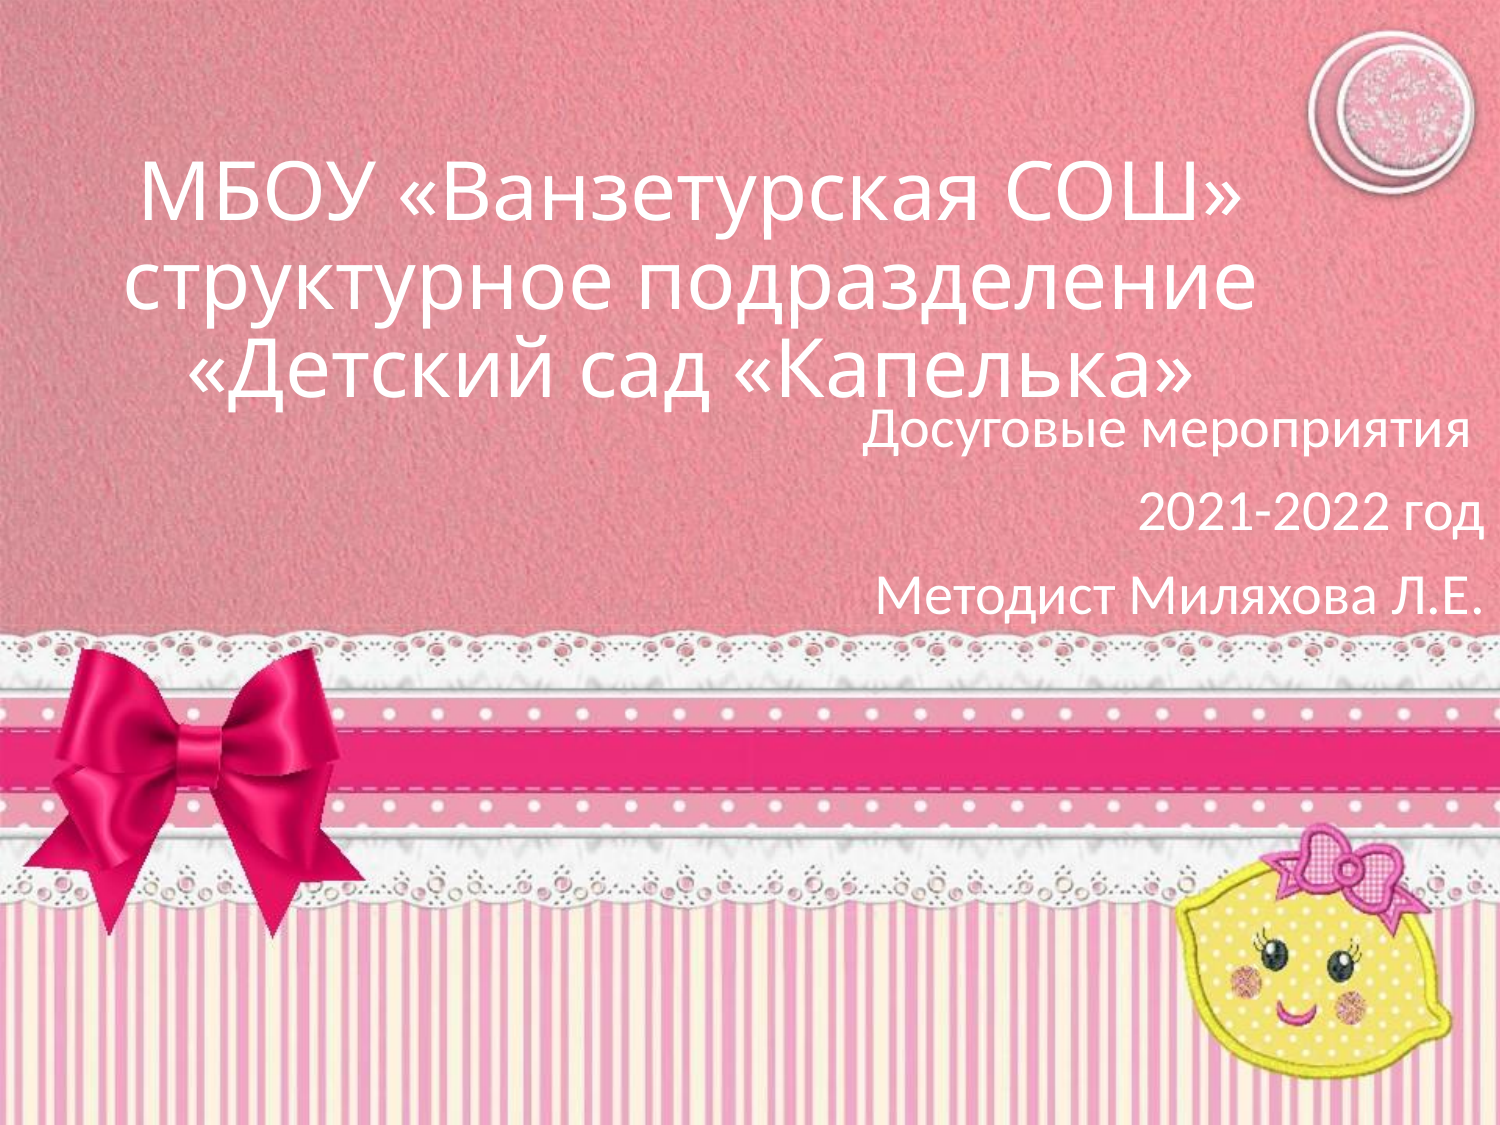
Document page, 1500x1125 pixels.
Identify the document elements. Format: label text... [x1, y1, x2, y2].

title МБОУ «Ванзетурская СОШ» структурное подразделение «Детский сад «Капелька» [54, 40, 1330, 424]
picture [0, 0, 1500, 1125]
subtitle Досуговые мероприятия 2021-2022 год Методист Миляхова Л.Е. [375, 389, 1500, 640]
